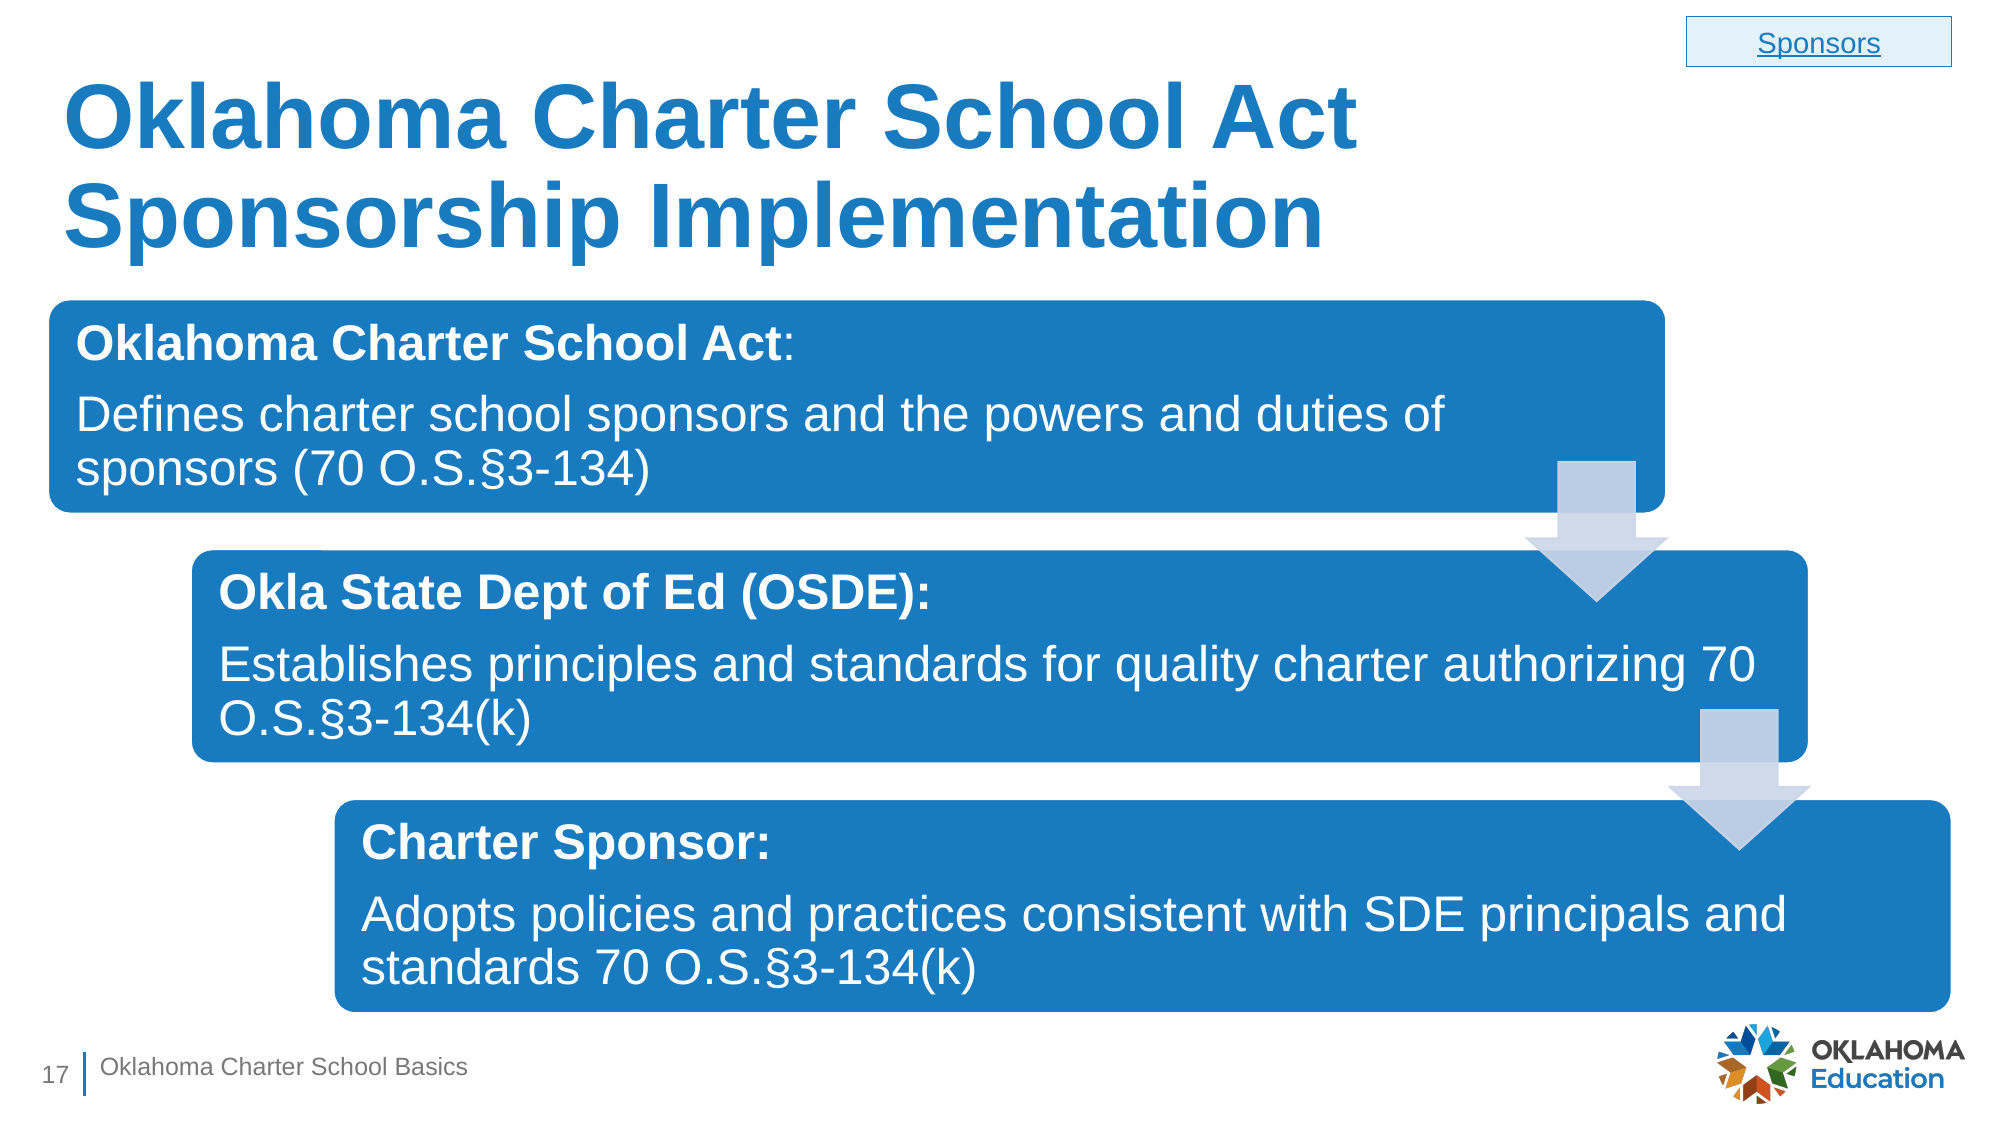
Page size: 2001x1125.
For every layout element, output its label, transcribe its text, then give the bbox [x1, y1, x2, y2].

slide_number 17 [0, 1043, 85, 1104]
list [48, 299, 1952, 1014]
title Oklahoma Charter School Act Sponsorship Implementation [48, 59, 1952, 278]
text_box Sponsors [1686, 16, 1952, 67]
picture [1717, 1024, 1965, 1104]
footer Oklahoma Charter School Basics [84, 1035, 1064, 1096]
